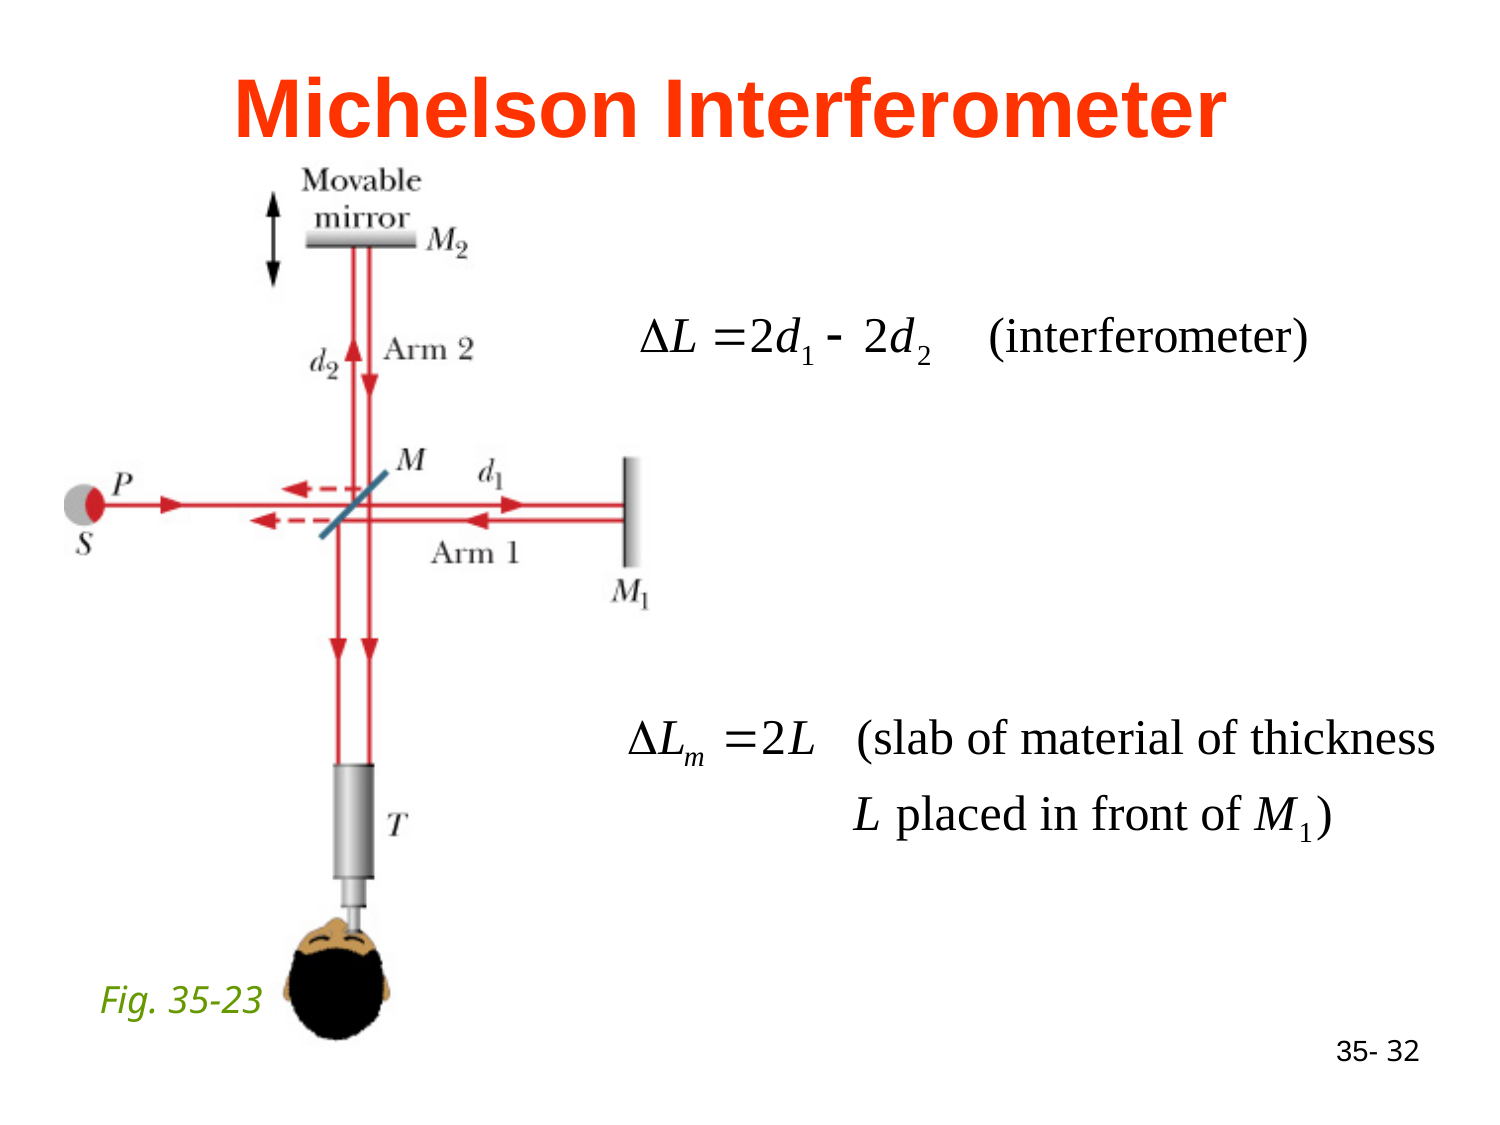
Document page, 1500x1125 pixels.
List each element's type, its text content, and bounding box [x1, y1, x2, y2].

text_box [52, 160, 656, 1071]
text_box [619, 703, 1458, 855]
slide_number 32 [1084, 1024, 1436, 1103]
title Michelson Interferometer [87, 44, 1376, 163]
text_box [631, 302, 1316, 374]
text_box 35- [1321, 1024, 1394, 1075]
